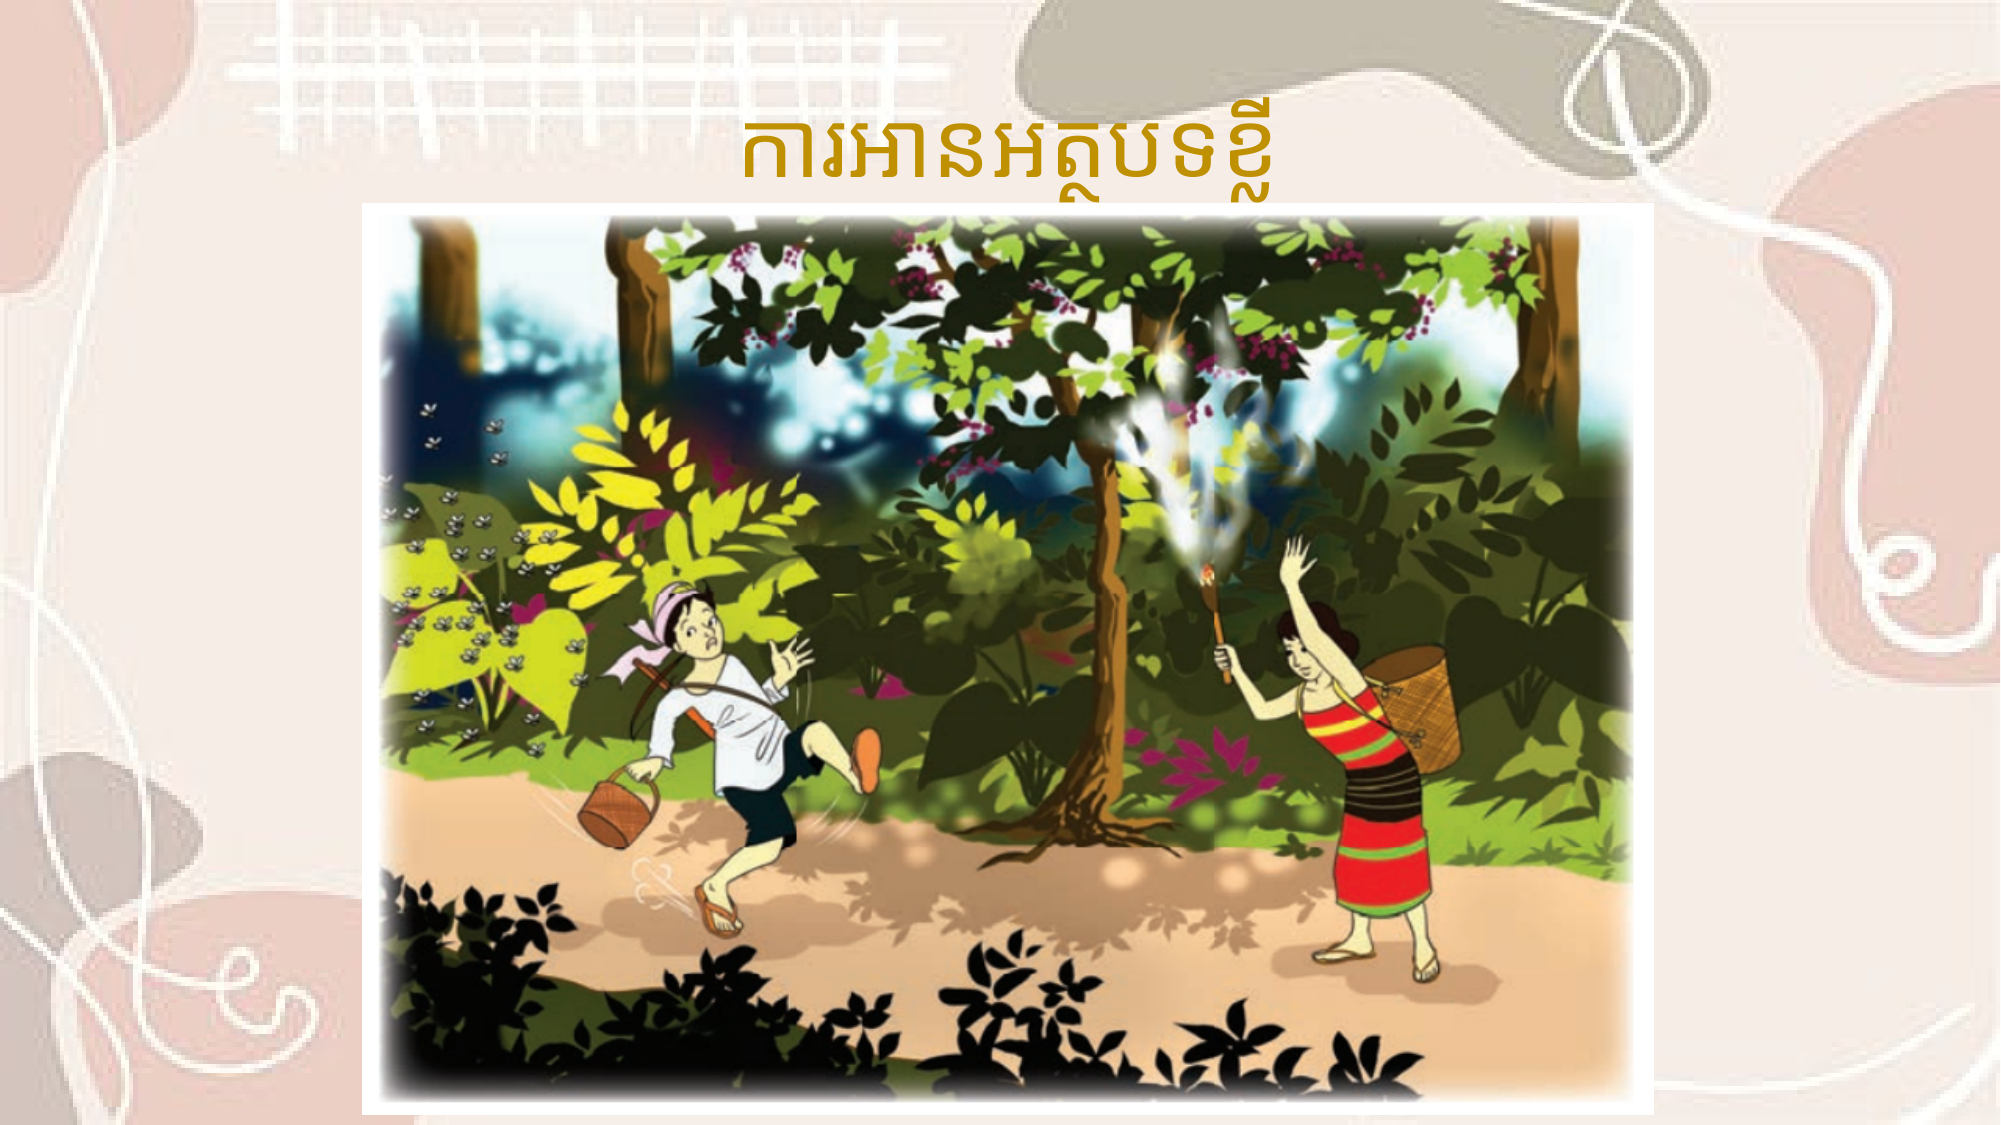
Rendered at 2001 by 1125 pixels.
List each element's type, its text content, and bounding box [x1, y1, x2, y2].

text_box ការអានអត្ថបទខ្លី [145, 81, 1871, 215]
picture [0, 0, 2001, 1125]
